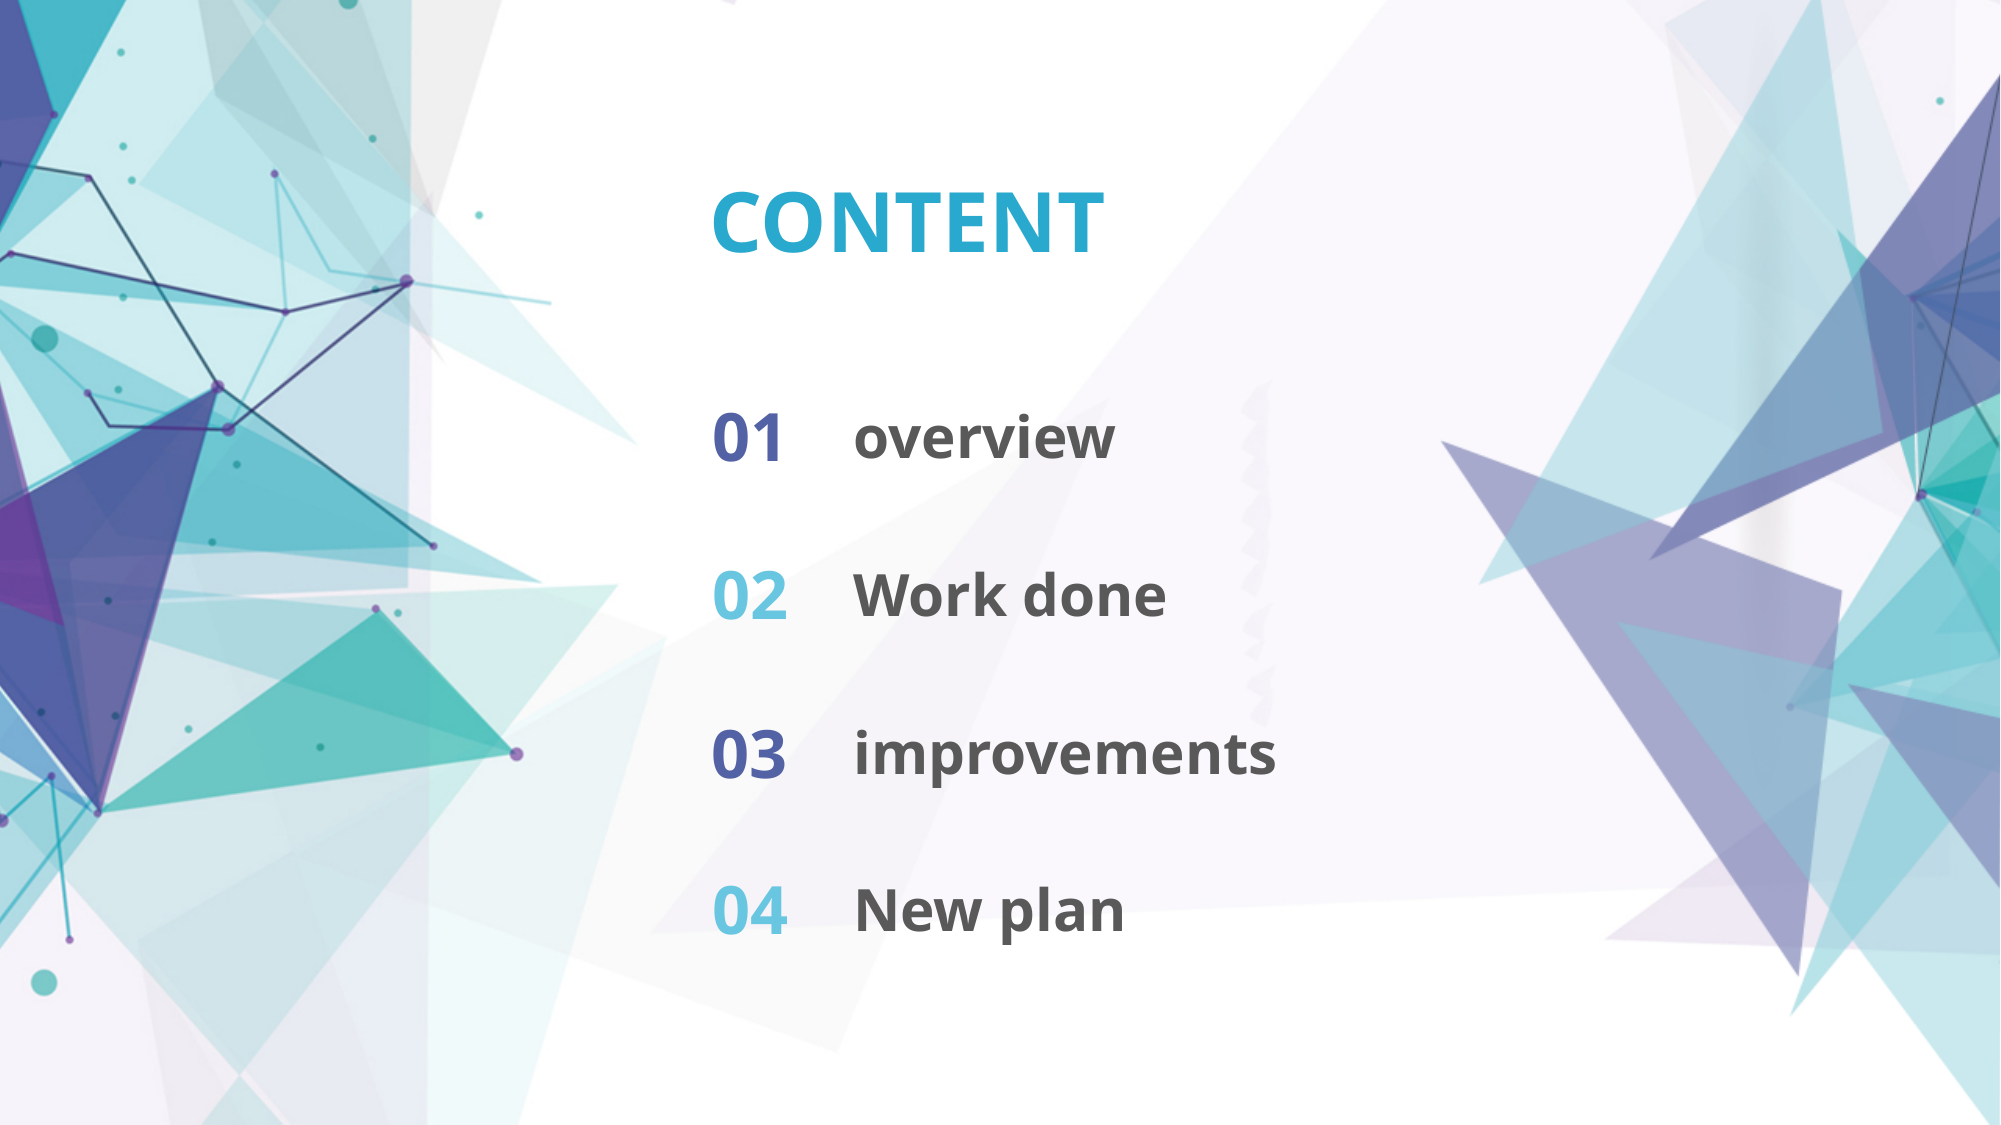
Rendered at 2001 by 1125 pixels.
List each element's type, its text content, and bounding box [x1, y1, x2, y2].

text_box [690, 860, 1308, 957]
text_box CONTENT [578, 161, 1237, 277]
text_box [690, 704, 1635, 800]
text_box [690, 387, 1308, 483]
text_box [690, 545, 1442, 642]
picture [0, 0, 2001, 1125]
